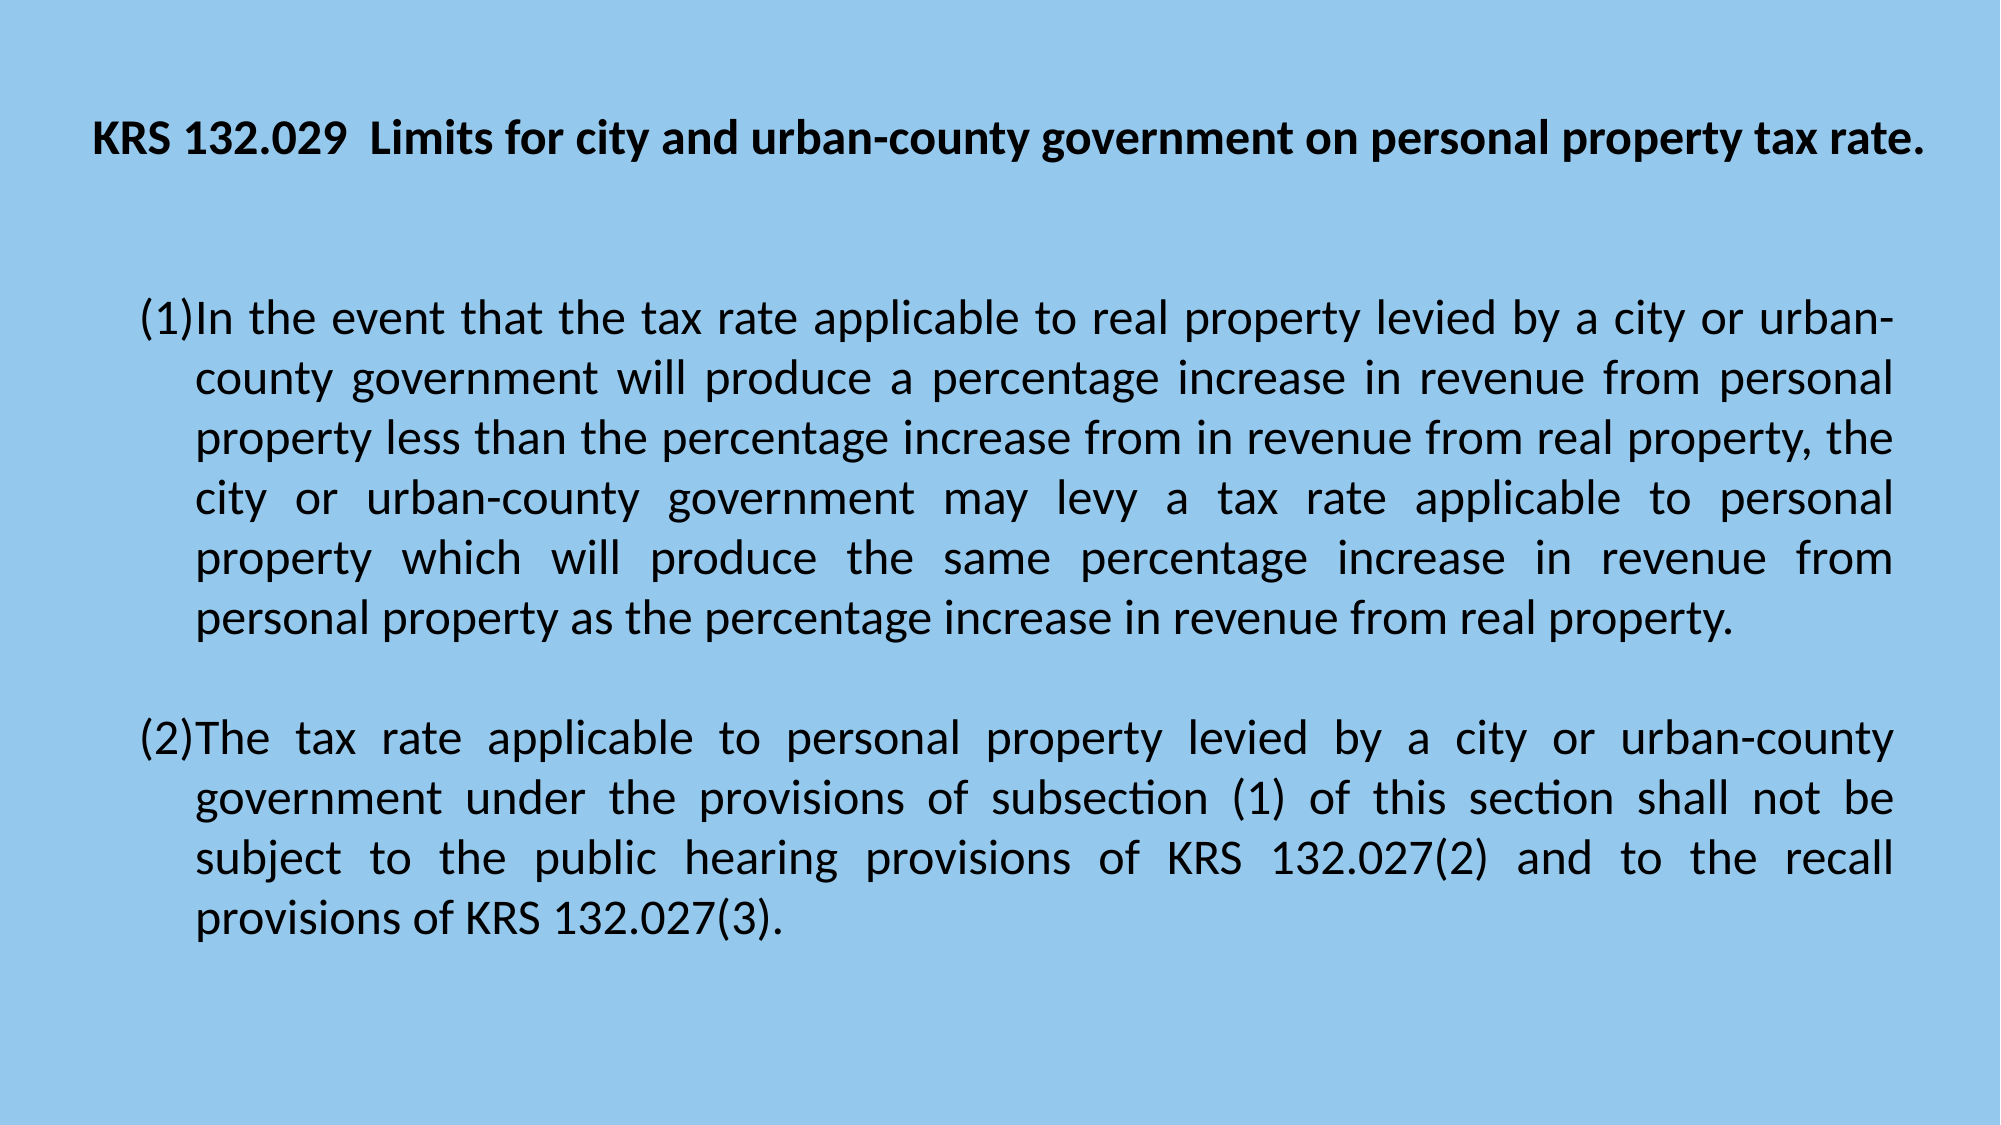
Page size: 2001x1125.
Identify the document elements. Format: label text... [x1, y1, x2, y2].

title KRS 132.029 Limits for city and urban-county government on personal property tax rate. [77, 59, 1957, 278]
text_box In the event that the tax rate applicable to real property levied by a city or urban-county government will produce a percentage increase in revenue from personal property less than the percentage increase from in revenue from real property, the city or urban-county government may levy a tax rate applicable to personal property which will produce the same percentage increase in revenue from personal property as the percentage increase in revenue from real property. The tax rate applicable to personal property levied by a city or urban-county government under the provisions of subsection (1) of this section shall not be subject to the public hearing provisions of KRS 132.027(2) and to the recall provisions of KRS 132.027(3). [124, 278, 1911, 952]
